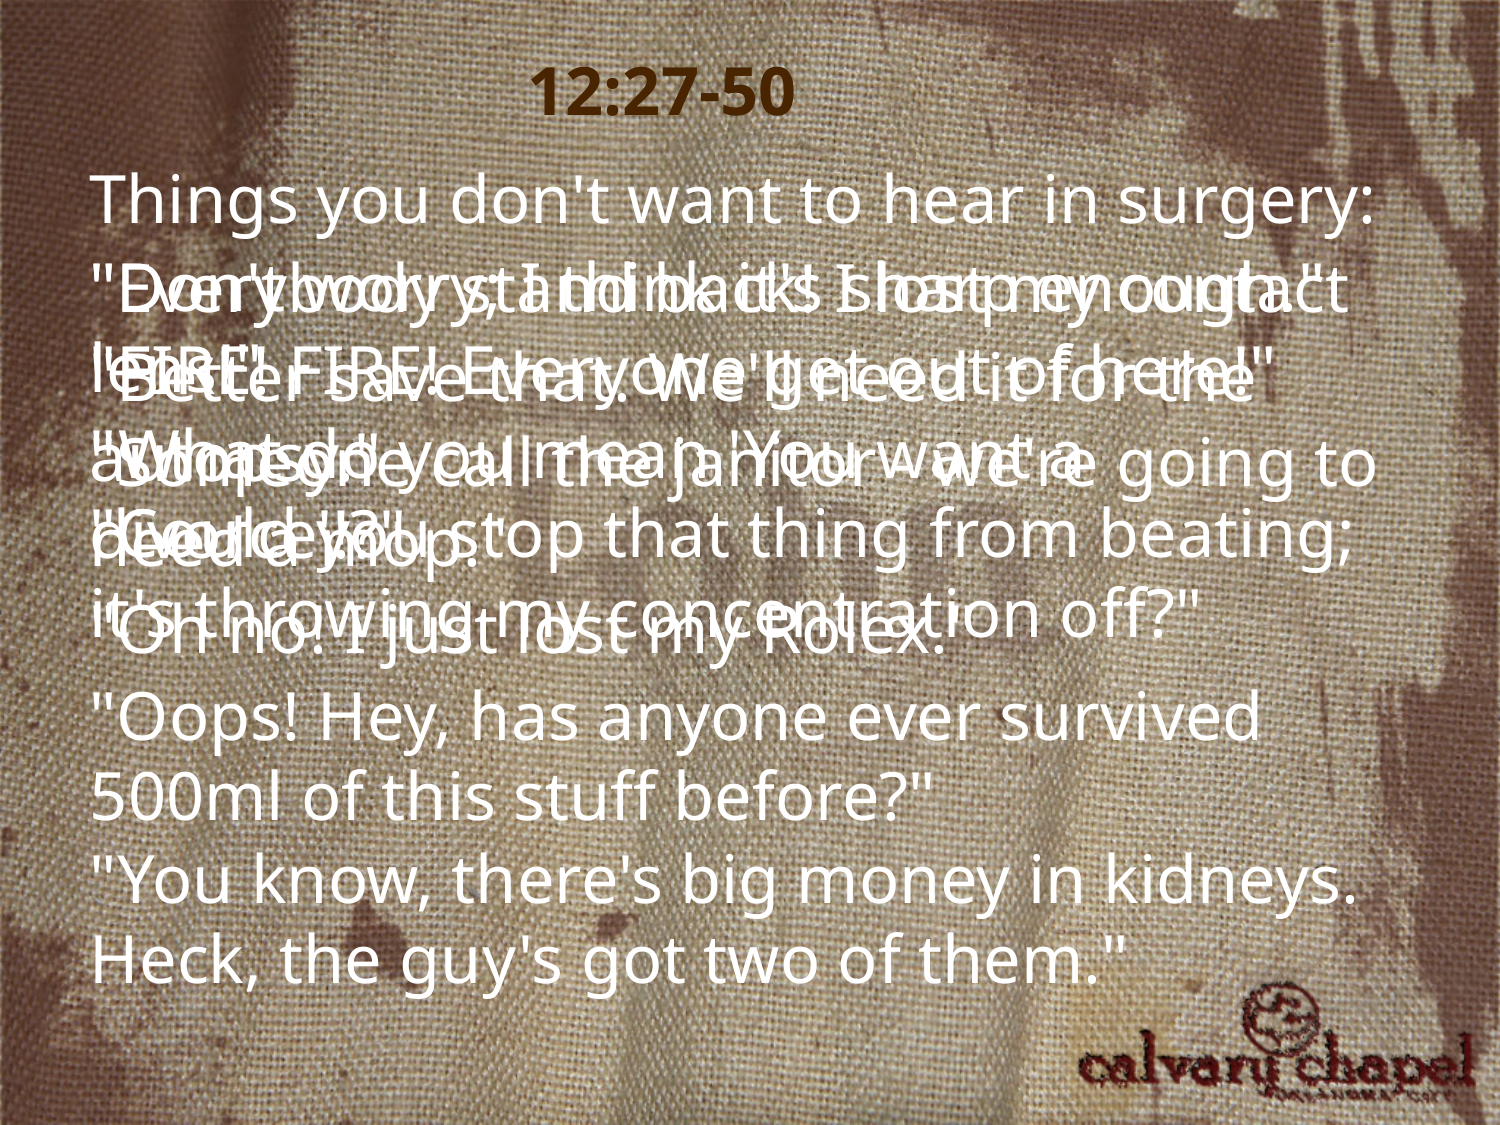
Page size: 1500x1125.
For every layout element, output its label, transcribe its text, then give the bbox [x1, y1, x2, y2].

text_box "Could you stop that thing from beating; it's throwing my concentration off?" [74, 483, 1425, 658]
text_box "What do you mean 'You want a divorce'!?" [74, 404, 1425, 483]
text_box "Oops! Hey, has anyone ever survived 500ml of this stuff before?" [74, 666, 1425, 829]
text_box Things you don't want to hear in surgery: [74, 149, 1425, 237]
picture [0, 0, 1500, 1125]
text_box "FIRE! FIRE! Everyone get out of here!" [74, 320, 1425, 404]
text_box 12:27-50 [312, 41, 1013, 137]
text_box "Everybody stand back! I lost my contact lens!" [74, 238, 1425, 320]
text_box "You know, there's big money in kidneys. Heck, the guy's got two of them." [74, 829, 1425, 1005]
text_box "Oh no! I just lost my Rolex." [74, 658, 1425, 666]
